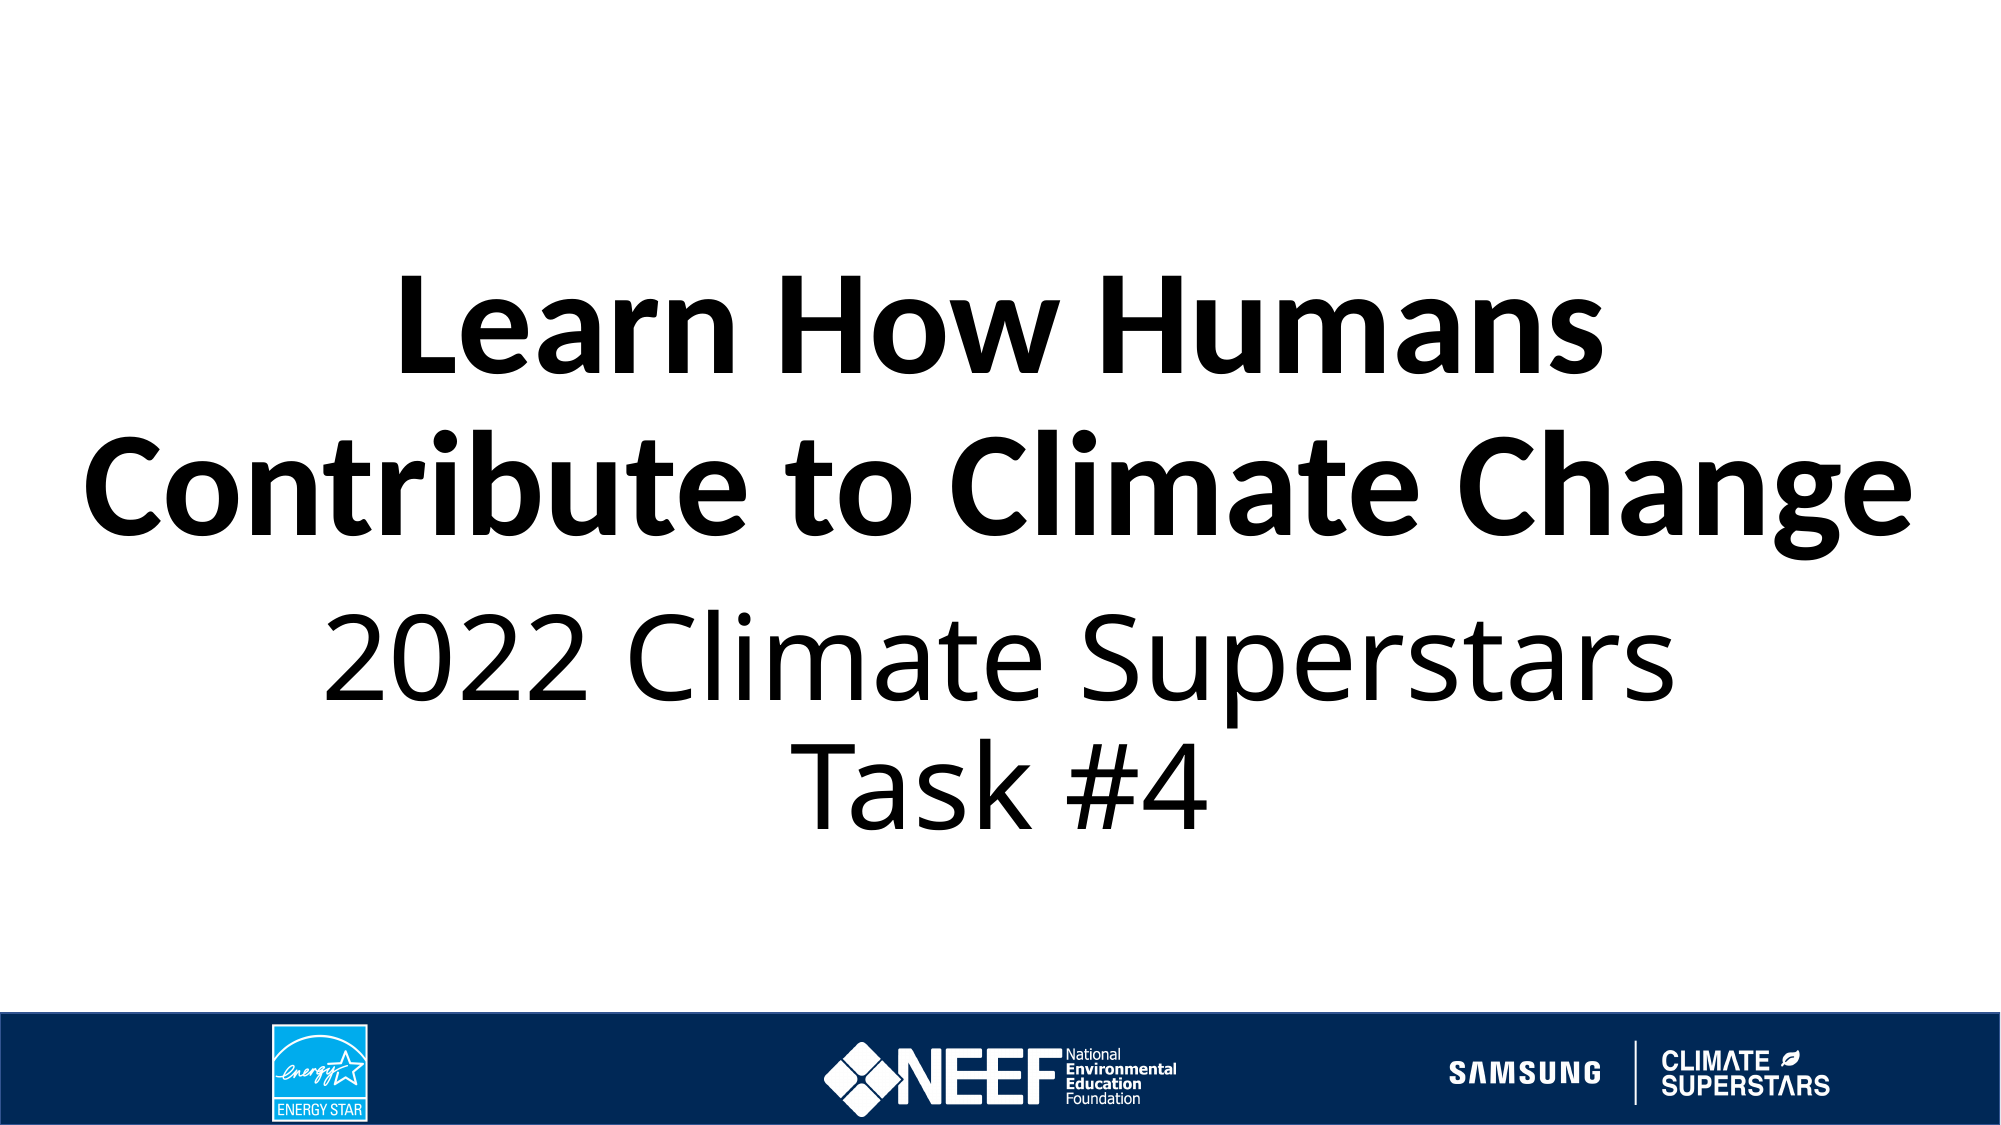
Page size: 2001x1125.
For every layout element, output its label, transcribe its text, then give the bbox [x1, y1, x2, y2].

picture [1420, 1017, 1855, 1125]
title Learn How Humans Contribute to Climate Change [63, 184, 1938, 576]
picture [824, 1042, 1176, 1117]
picture [272, 1024, 368, 1122]
subtitle 2022 Climate Superstars Task #4 [249, 590, 1750, 863]
